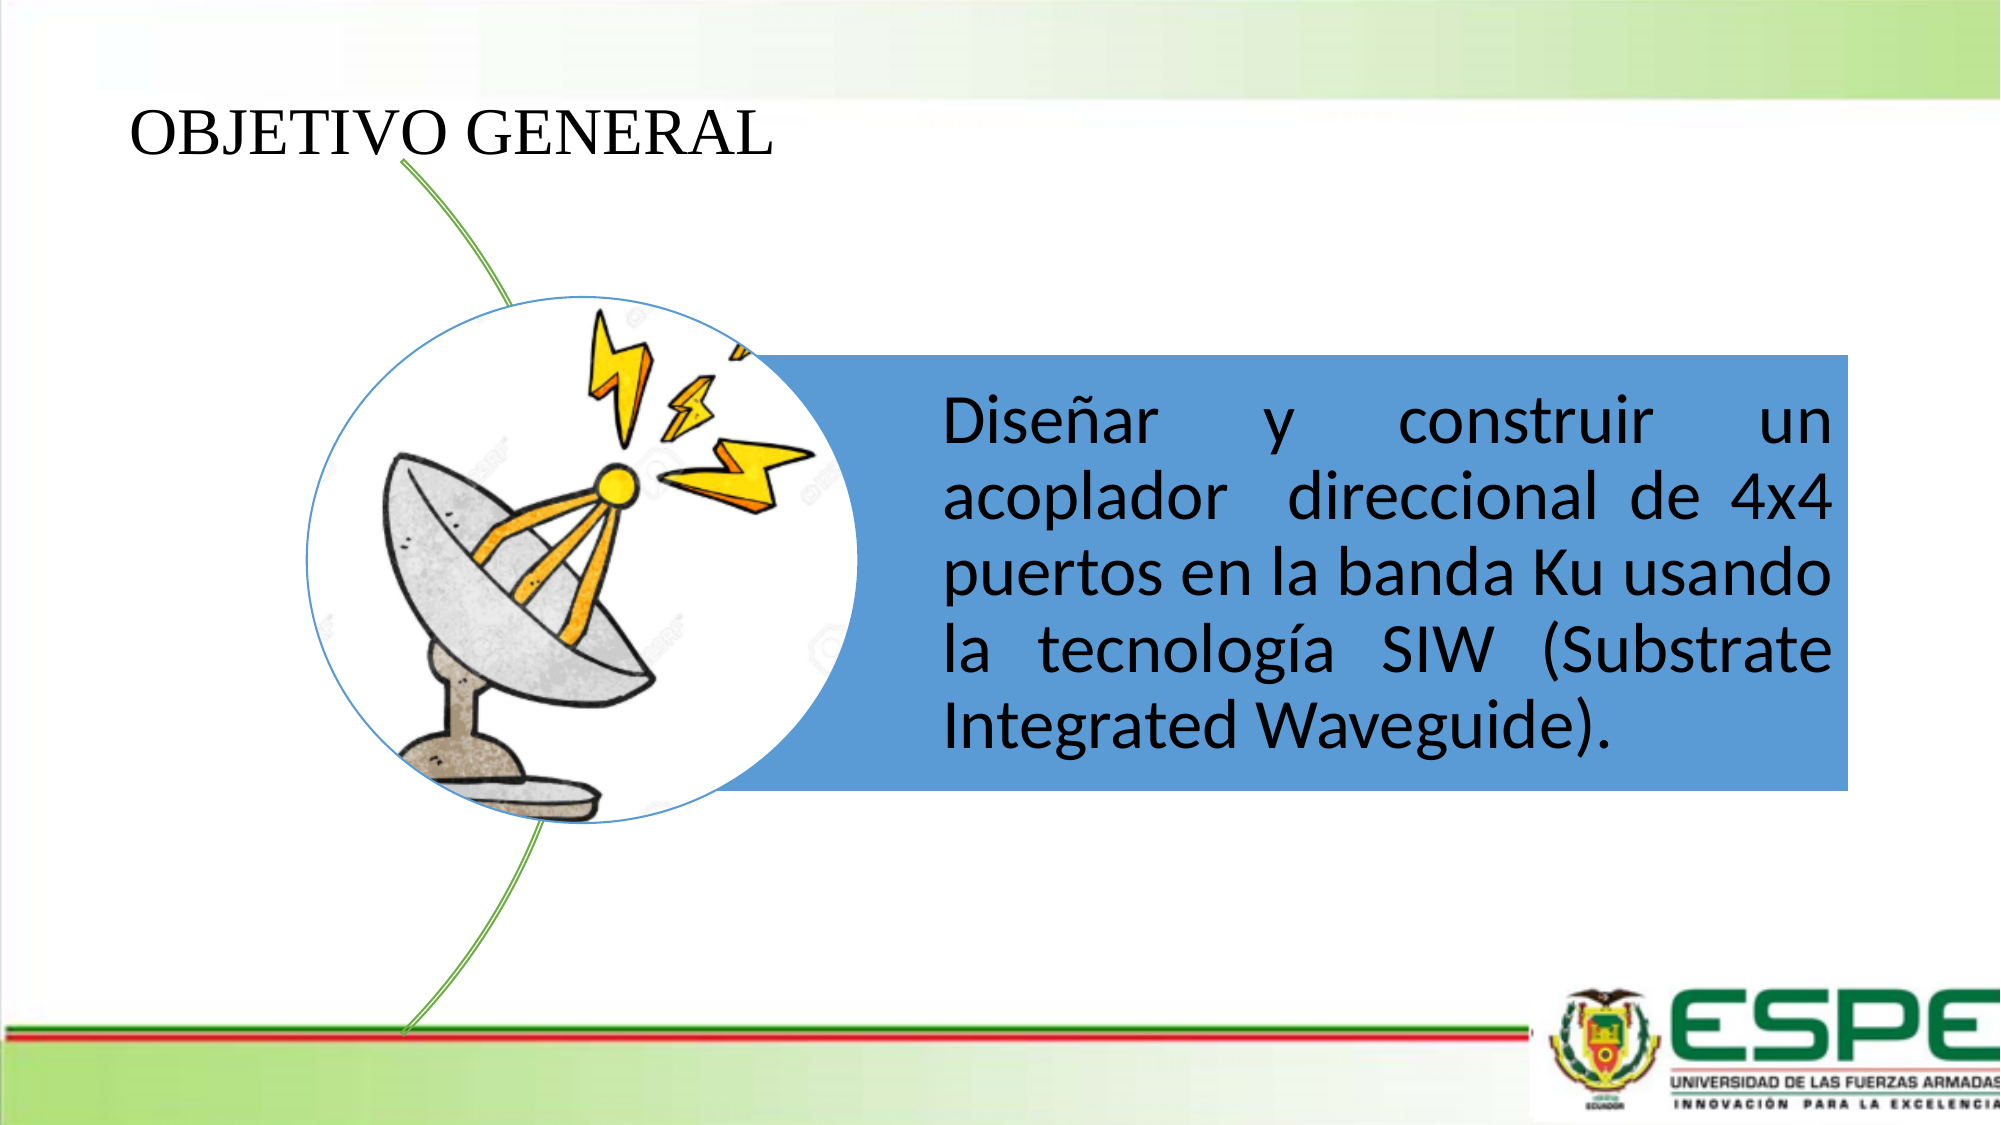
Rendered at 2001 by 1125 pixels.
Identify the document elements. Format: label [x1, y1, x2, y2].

text_box [302, 137, 1848, 1058]
picture [0, 0, 2000, 1125]
